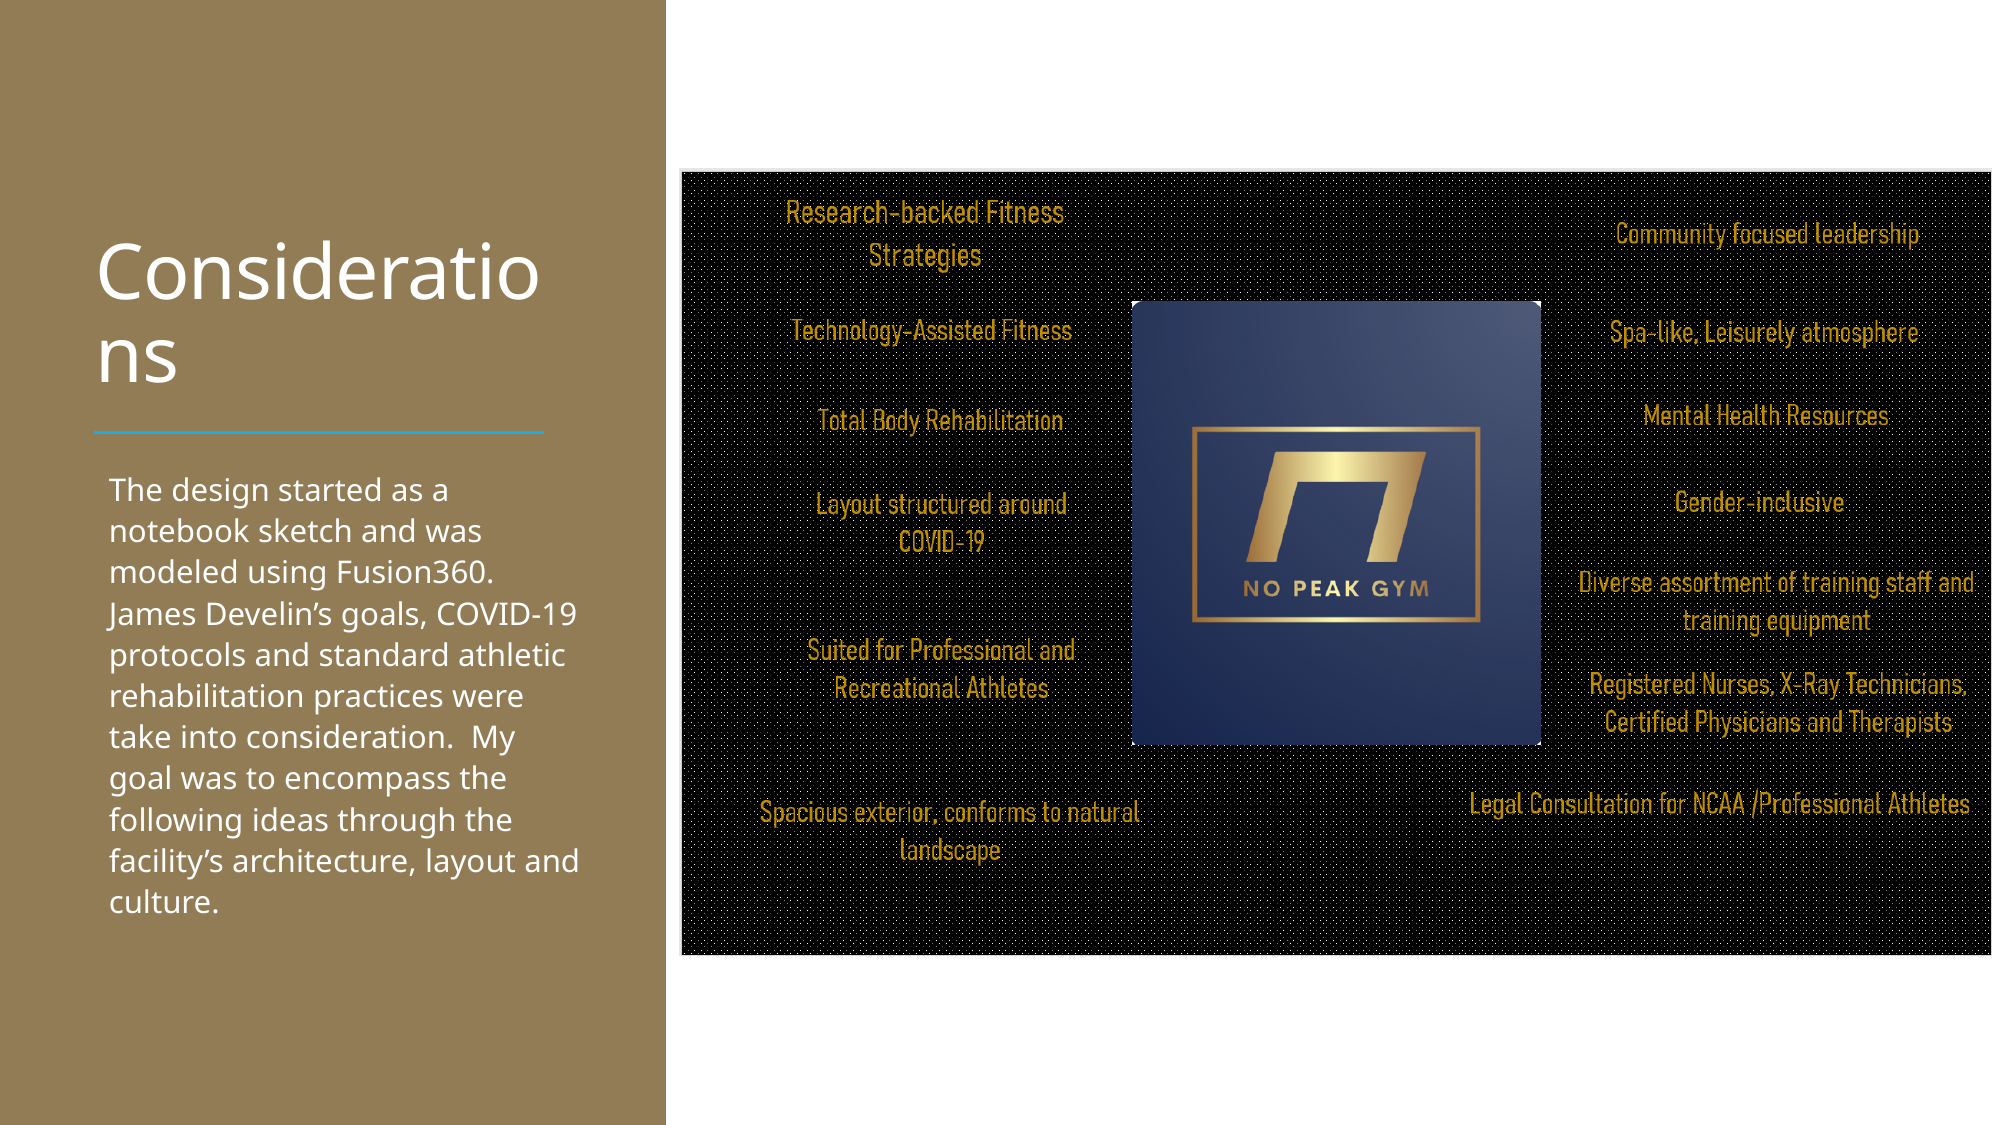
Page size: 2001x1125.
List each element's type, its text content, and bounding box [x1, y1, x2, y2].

list The design started as a notebook sketch and was modeled using Fusion360. James Develin’s goals, COVID-19 protocols and standard athletic rehabilitation practices were take into consideration. My goal was to encompass the following ideas through the facility’s architecture, layout and culture. [93, 459, 587, 983]
title Considerations [80, 84, 587, 407]
text_box [667, 0, 2000, 1125]
picture [679, 168, 1992, 957]
text_box [0, 0, 667, 1125]
